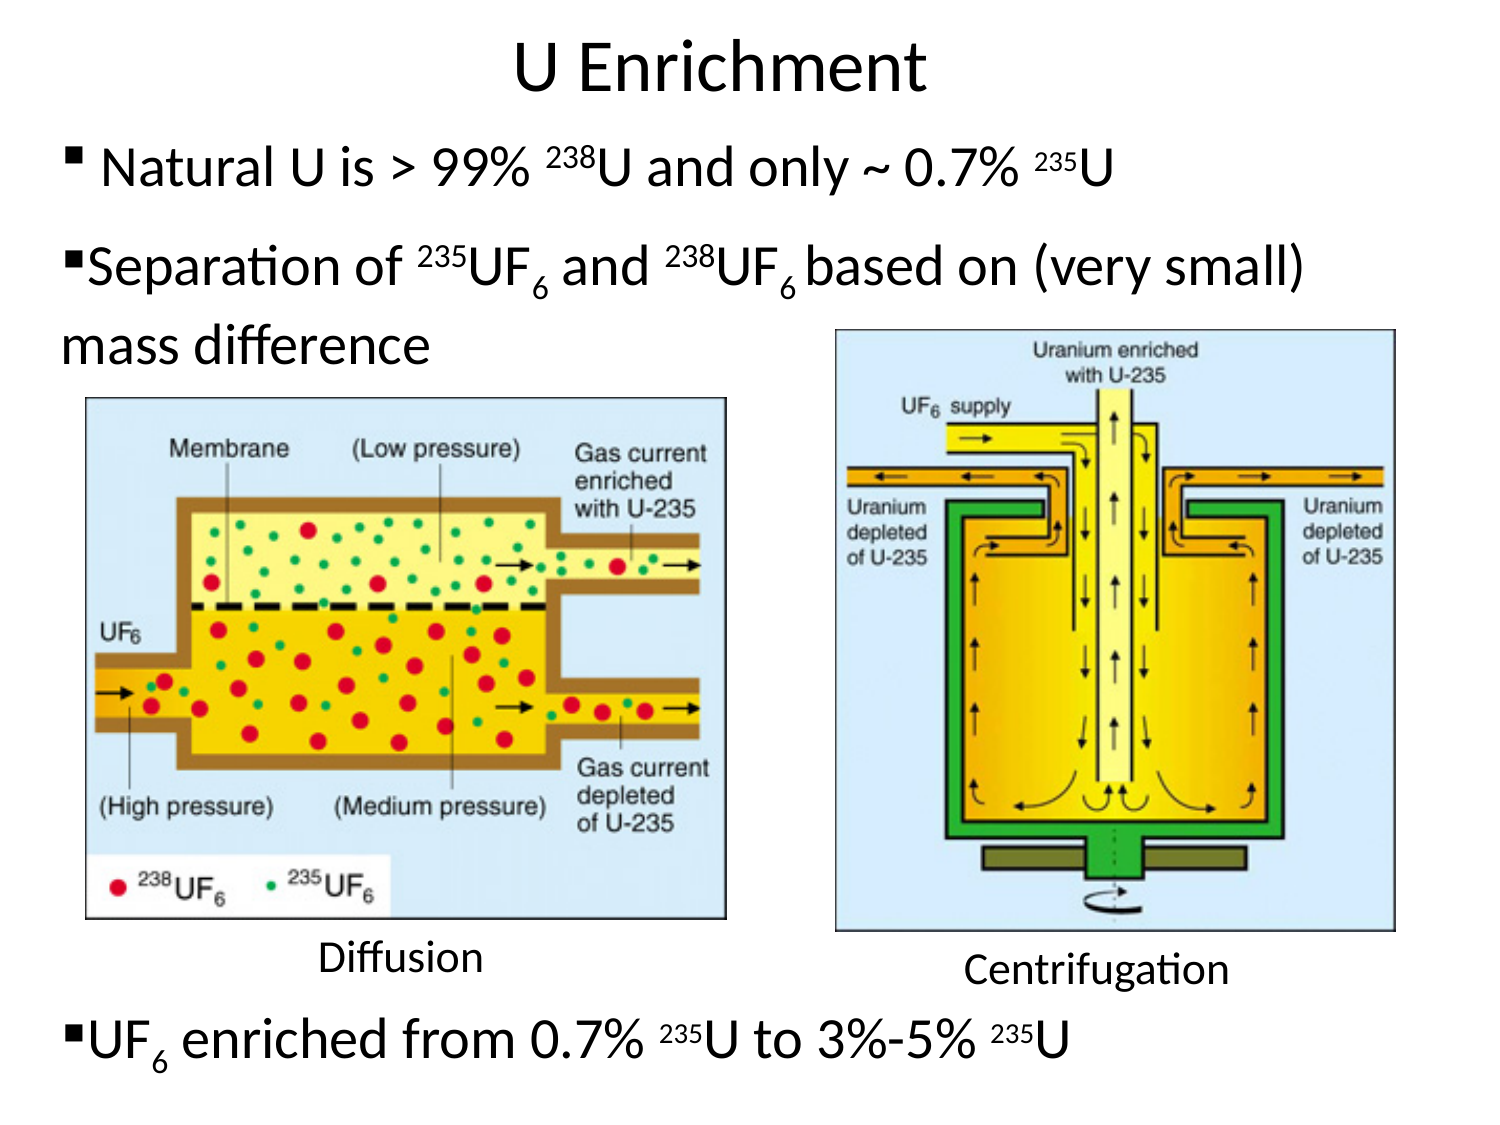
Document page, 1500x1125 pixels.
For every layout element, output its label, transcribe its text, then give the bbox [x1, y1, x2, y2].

text_box Centrifugation [948, 941, 1246, 1002]
text_box Diffusion [303, 927, 500, 990]
title U Enrichment [45, 0, 1396, 124]
text_box Natural U is > 99% 238U and only ~ 0.7% 235U Separation of 235UF6 and 238UF6 based on (very small) mass difference UF6 enriched from 0.7% 235U to 3%-5% 235U [45, 120, 1350, 1088]
picture [84, 397, 727, 920]
picture [835, 329, 1396, 932]
